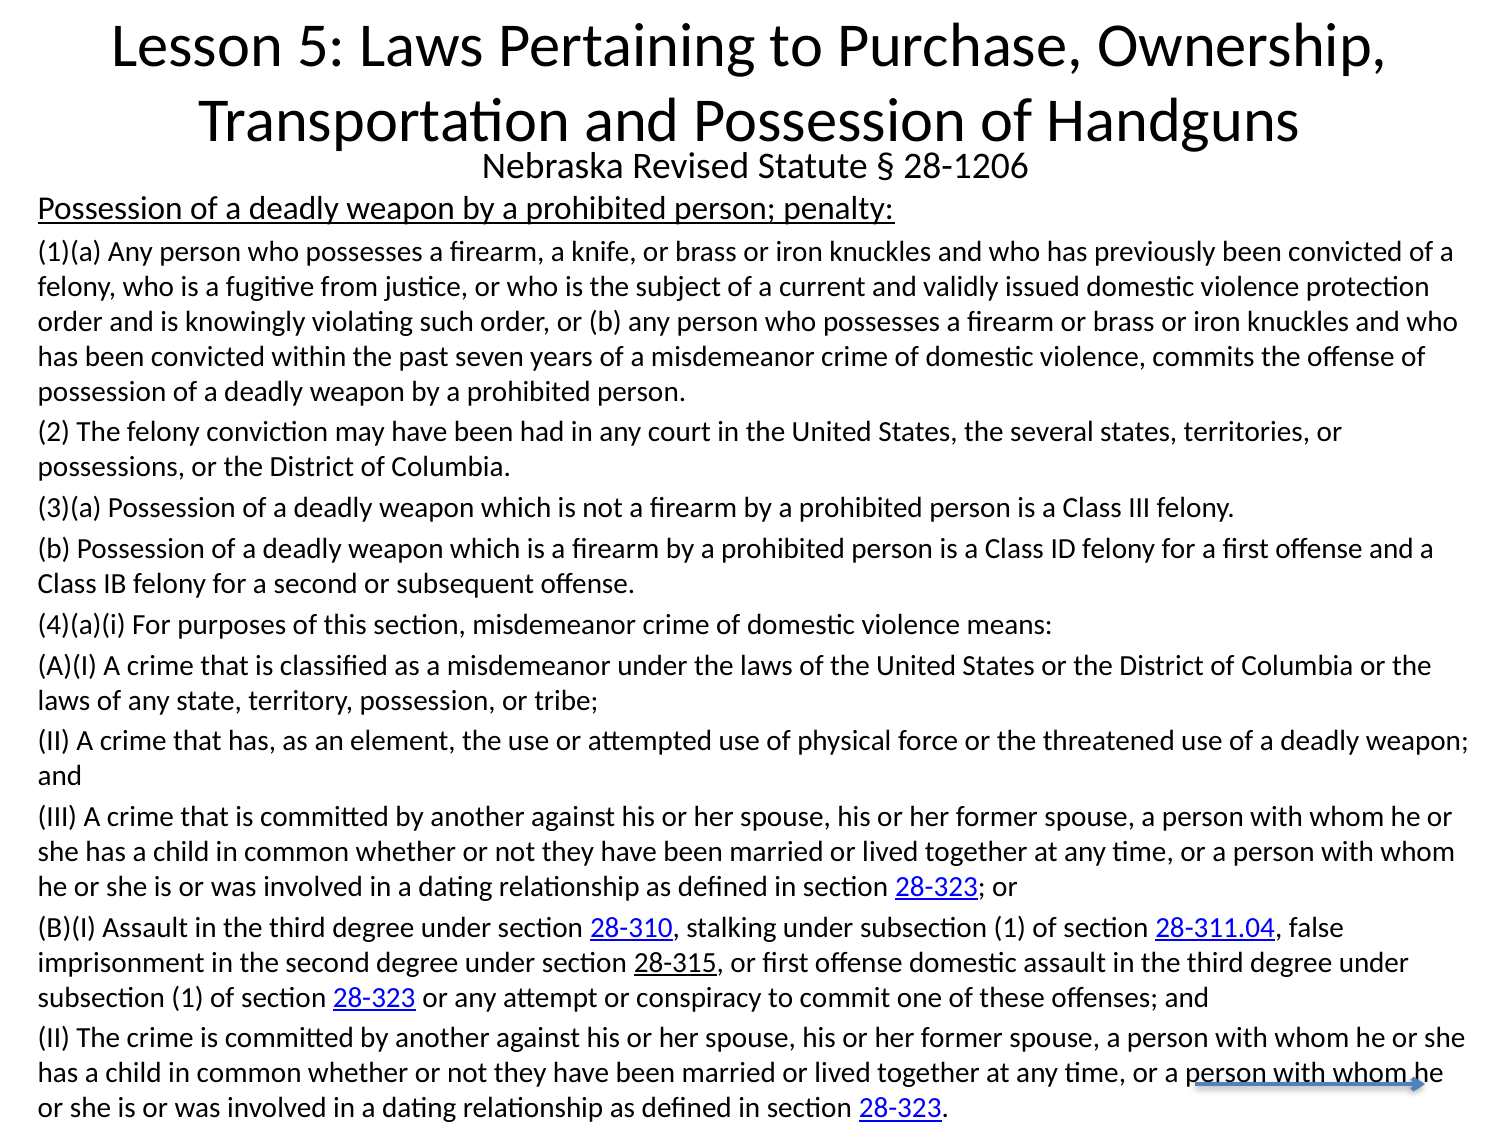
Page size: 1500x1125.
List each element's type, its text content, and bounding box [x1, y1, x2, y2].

text_box Nebraska Revised Statute § 28-1206 [427, 134, 1084, 194]
list Possession of a deadly weapon by a prohibited person; penalty: (1)(a) Any person who possesses a firearm, a knife, or brass or iron knuckles and who has previously been convicted of a felony, who is a fugitive from justice, or who is the subject of a current and validly issued domestic violence protection order and is knowingly violating such order, or (b) any person who possesses a firearm or brass or iron knuckles and who has been convicted within the past seven years of a misdemeanor crime of domestic violence, commits the offense of possession of a deadly weapon by a prohibited person. (2) The felony conviction may have been had in any court in the United States, the several states, territories, or possessions, or the District of Columbia. (3)(a) Possession of a deadly weapon which is not a firearm by a prohibited person is a Class III felony. (b) Possession of a deadly weapon which is a firearm by a prohibited person is a Class ID felony for a first offense and a Class IB felony for a second or subsequent offense. (4)(a)(i) For purposes of this section, misdemeanor crime of domestic violence means: (A)(I) A crime that is classified as a misdemeanor under the laws of the United States or the District of Columbia or the laws of any state, territory, possession, or tribe; (II) A crime that has, as an element, the use or attempted use of physical force or the threatened use of a deadly weapon; and (III) A crime that is committed by another against his or her spouse, his or her former spouse, a person with whom he or she has a child in common whether or not they have been married or lived together at any time, or a person with whom he or she is or was involved in a dating relationship as defined in section 28-323; or (B)(I) Assault in the third degree under section 28-310, stalking under subsection (1) of section 28-311.04, false imprisonment in the second degree under section 28-315, or first offense domestic assault in the third degree under subsection (1) of section 28-323 or any attempt or conspiracy to commit one of these offenses; and (II) The crime is committed by another against his or her spouse, his or her former spouse, a person with whom he or she has a child in common whether or not they have been married or lived together at any time, or a person with whom he or she is or was involved in a dating relationship as defined in section 28-323. [22, 178, 1489, 1125]
title Lesson 5: Laws Pertaining to Purchase, Ownership, Transportation and Possession of Handguns [75, 22, 1425, 178]
